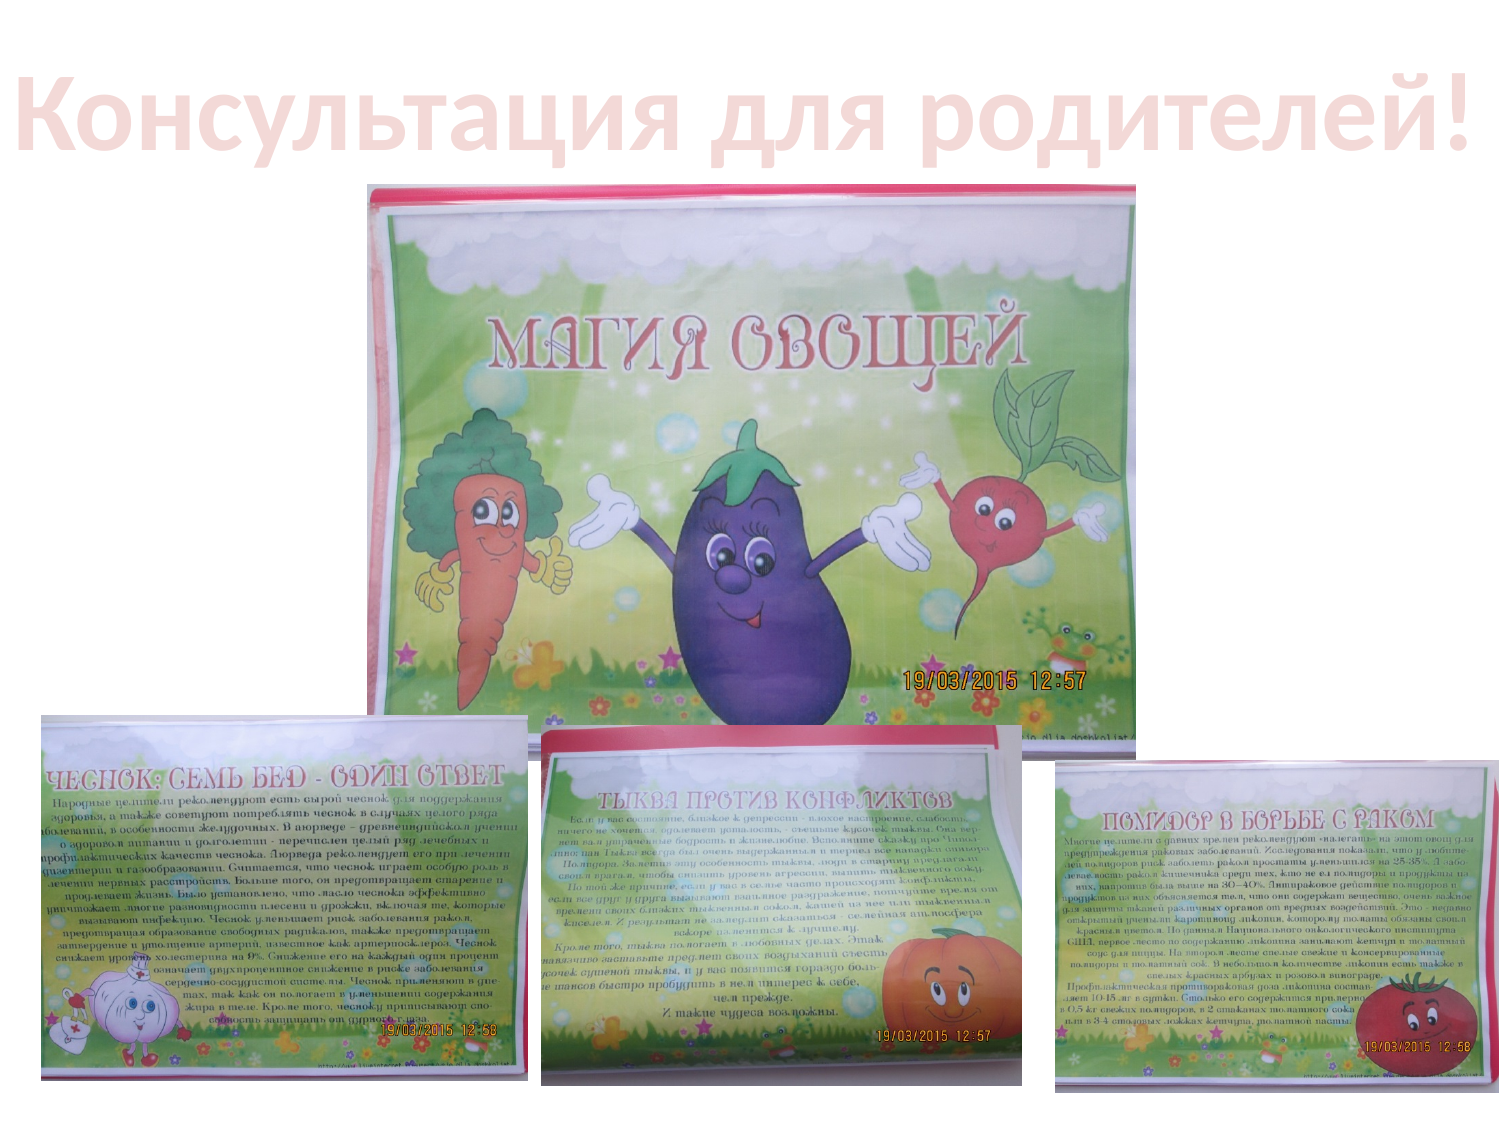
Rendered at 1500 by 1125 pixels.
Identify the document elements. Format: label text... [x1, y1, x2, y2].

picture [41, 184, 1499, 1093]
text_box Консультация для родителей! [0, 30, 1494, 181]
